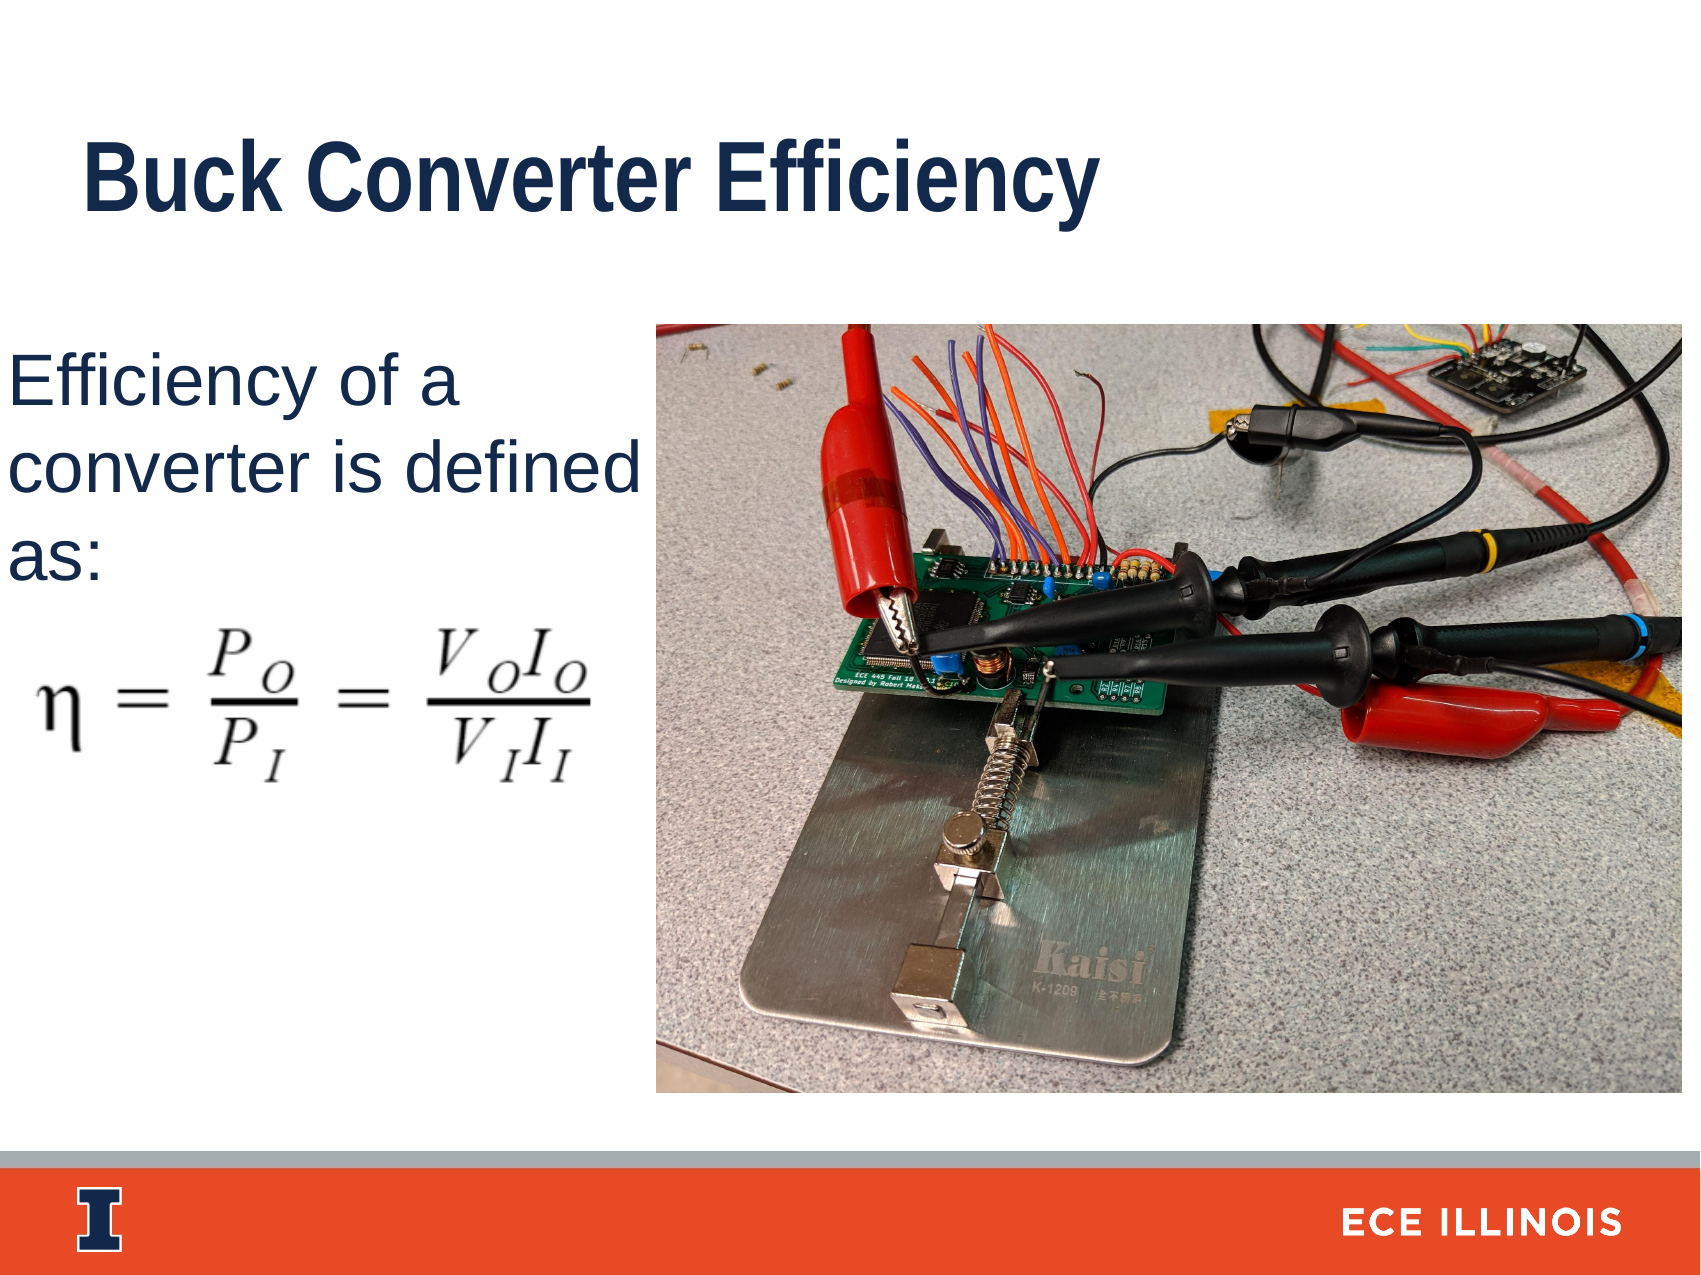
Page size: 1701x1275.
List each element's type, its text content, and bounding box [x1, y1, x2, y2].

list Buck Converter Efficiency [75, 104, 1630, 224]
picture [0, 1151, 1700, 1257]
picture [656, 324, 1682, 1094]
list Efficiency of a converter is defined as: [0, 324, 654, 579]
picture [1343, 1207, 1621, 1236]
picture [28, 606, 617, 811]
